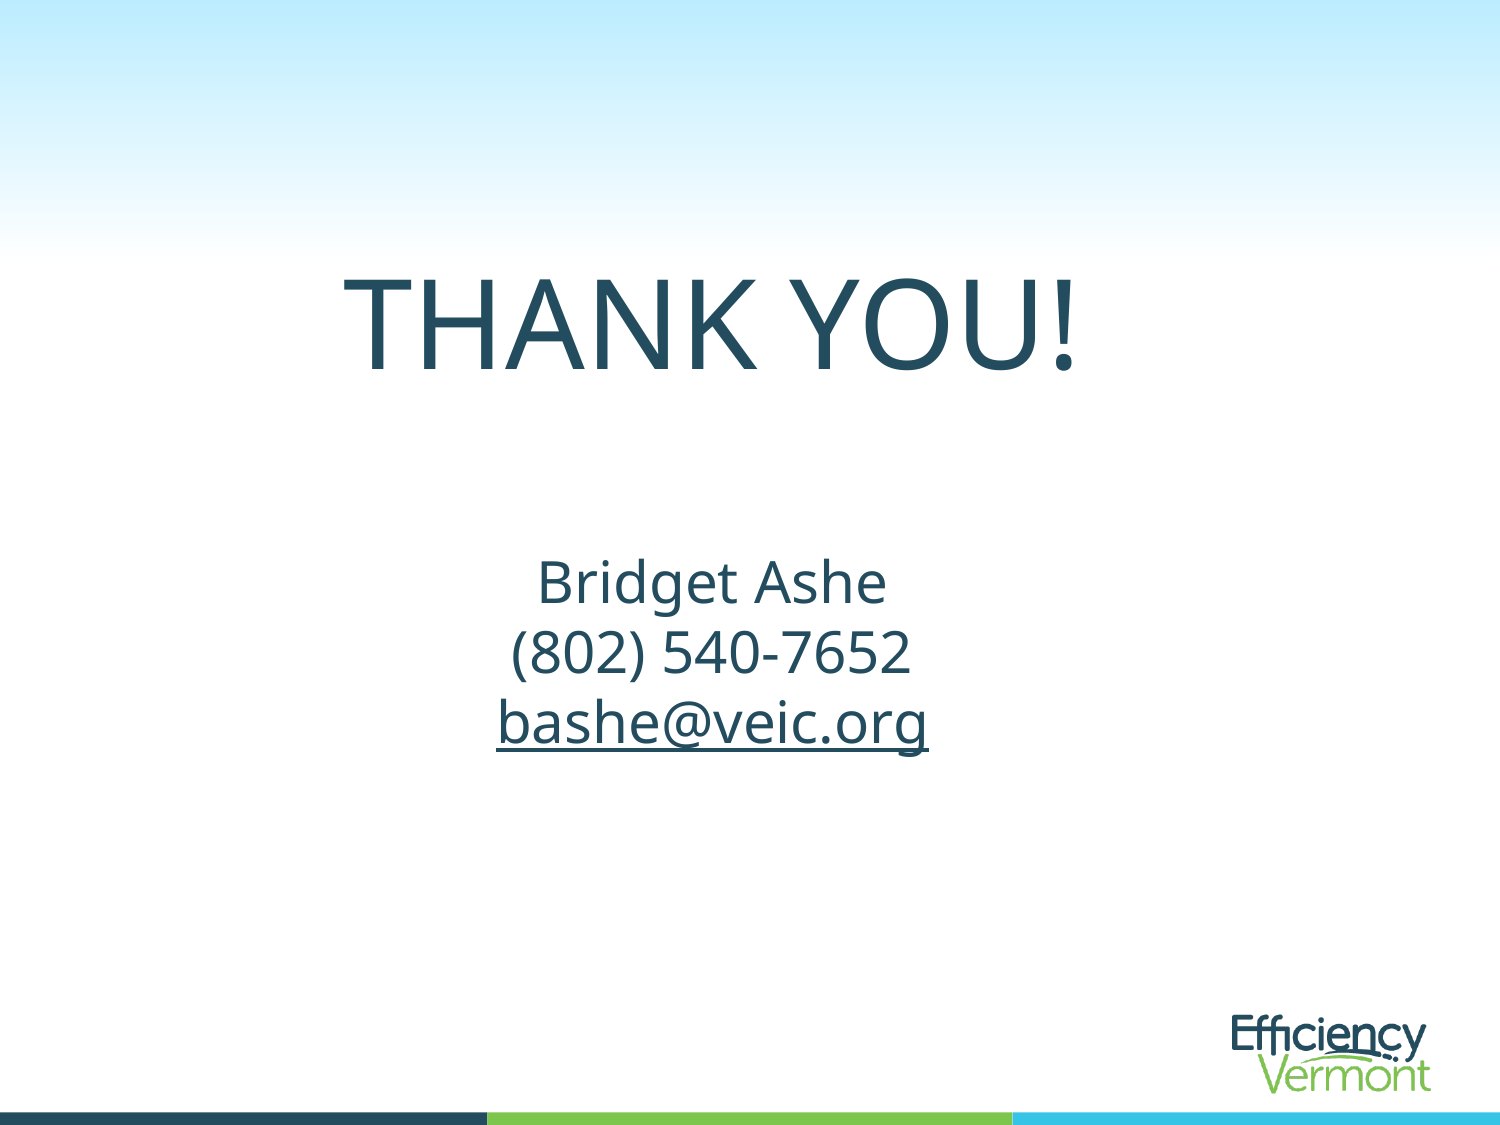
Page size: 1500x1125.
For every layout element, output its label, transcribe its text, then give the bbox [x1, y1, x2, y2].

picture [1212, 999, 1446, 1105]
text_box THANK YOU! Bridget Ashe (802) 540-7652 bashe@veic.org [149, 237, 1275, 842]
